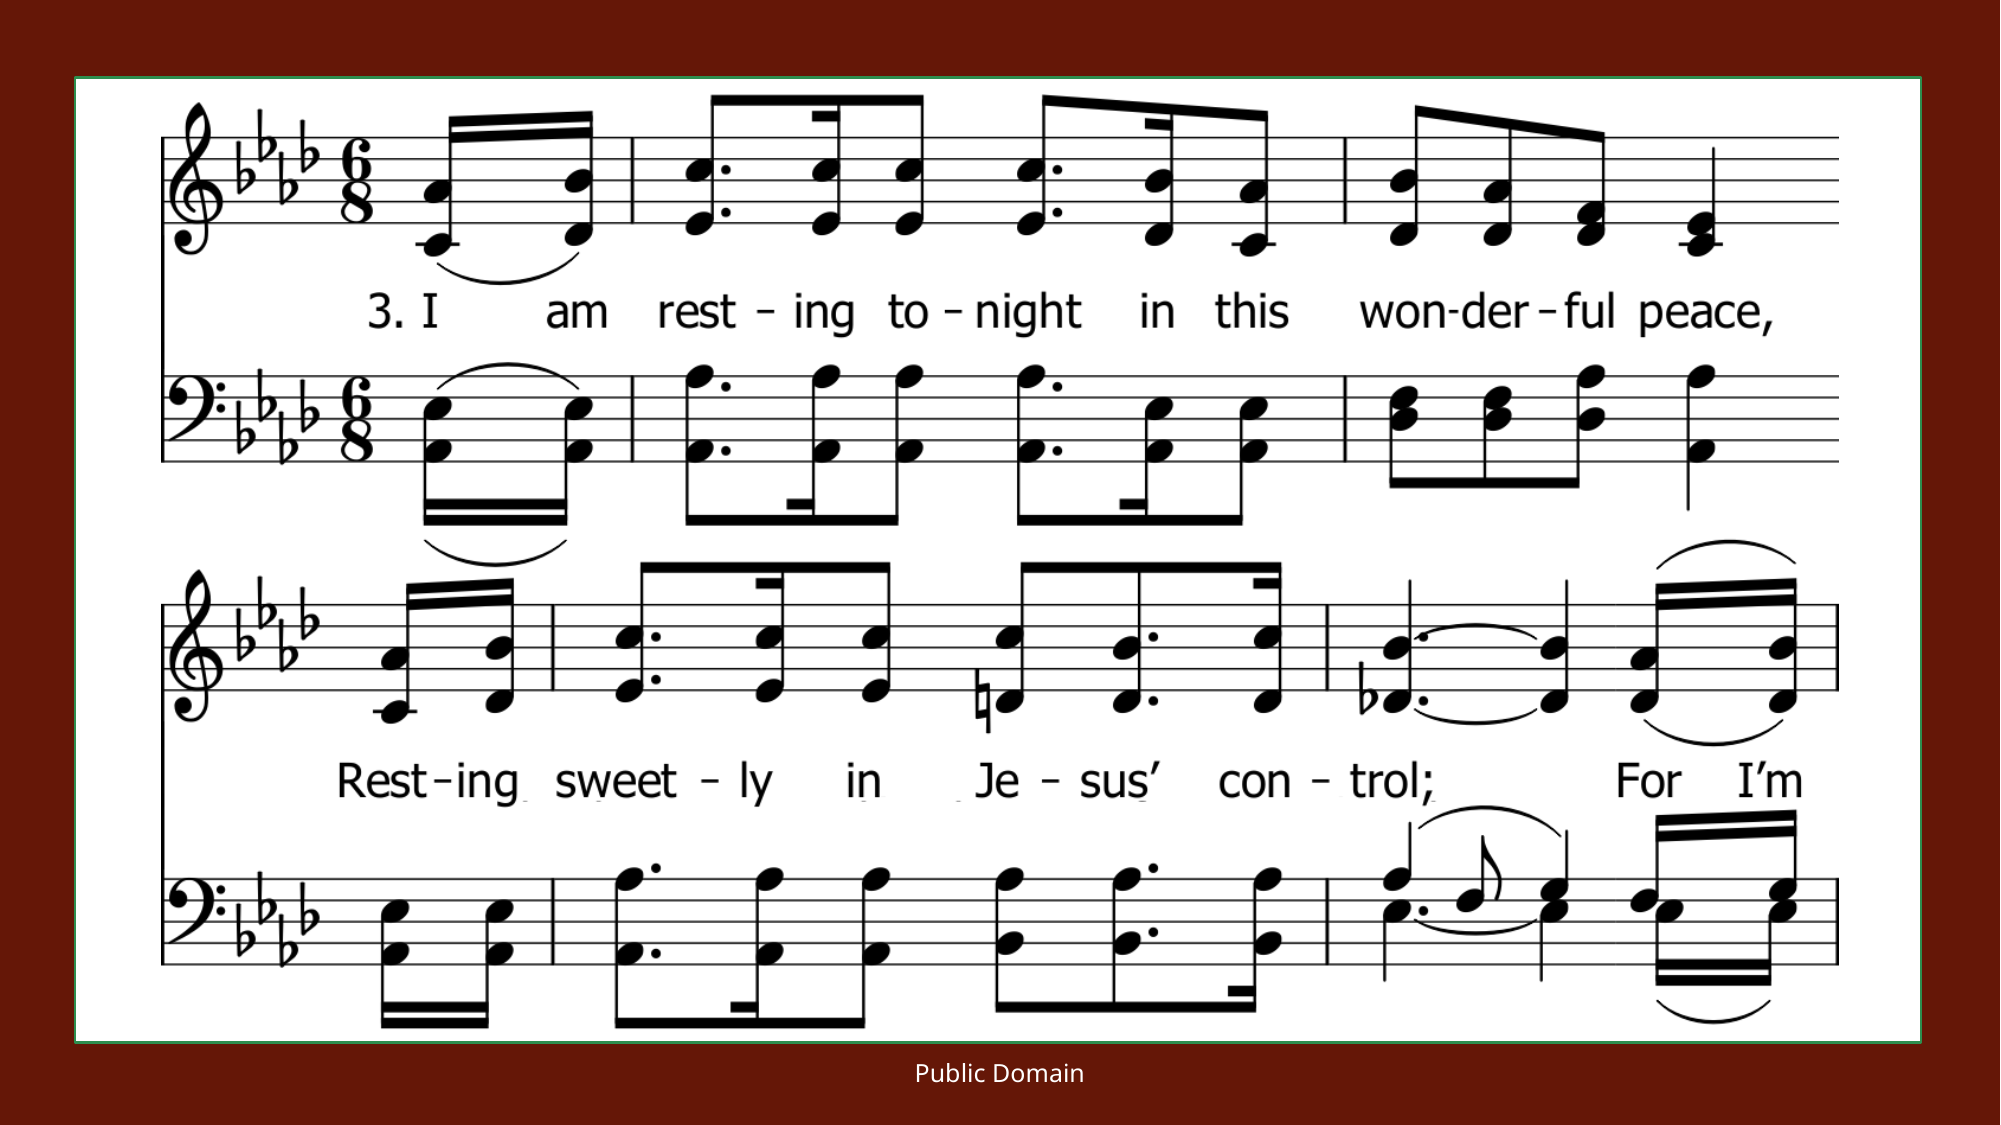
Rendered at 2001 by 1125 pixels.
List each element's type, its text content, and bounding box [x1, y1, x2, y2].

footer Public Domain [662, 1044, 1338, 1103]
picture [161, 93, 1839, 1032]
text_box [74, 76, 1922, 1044]
